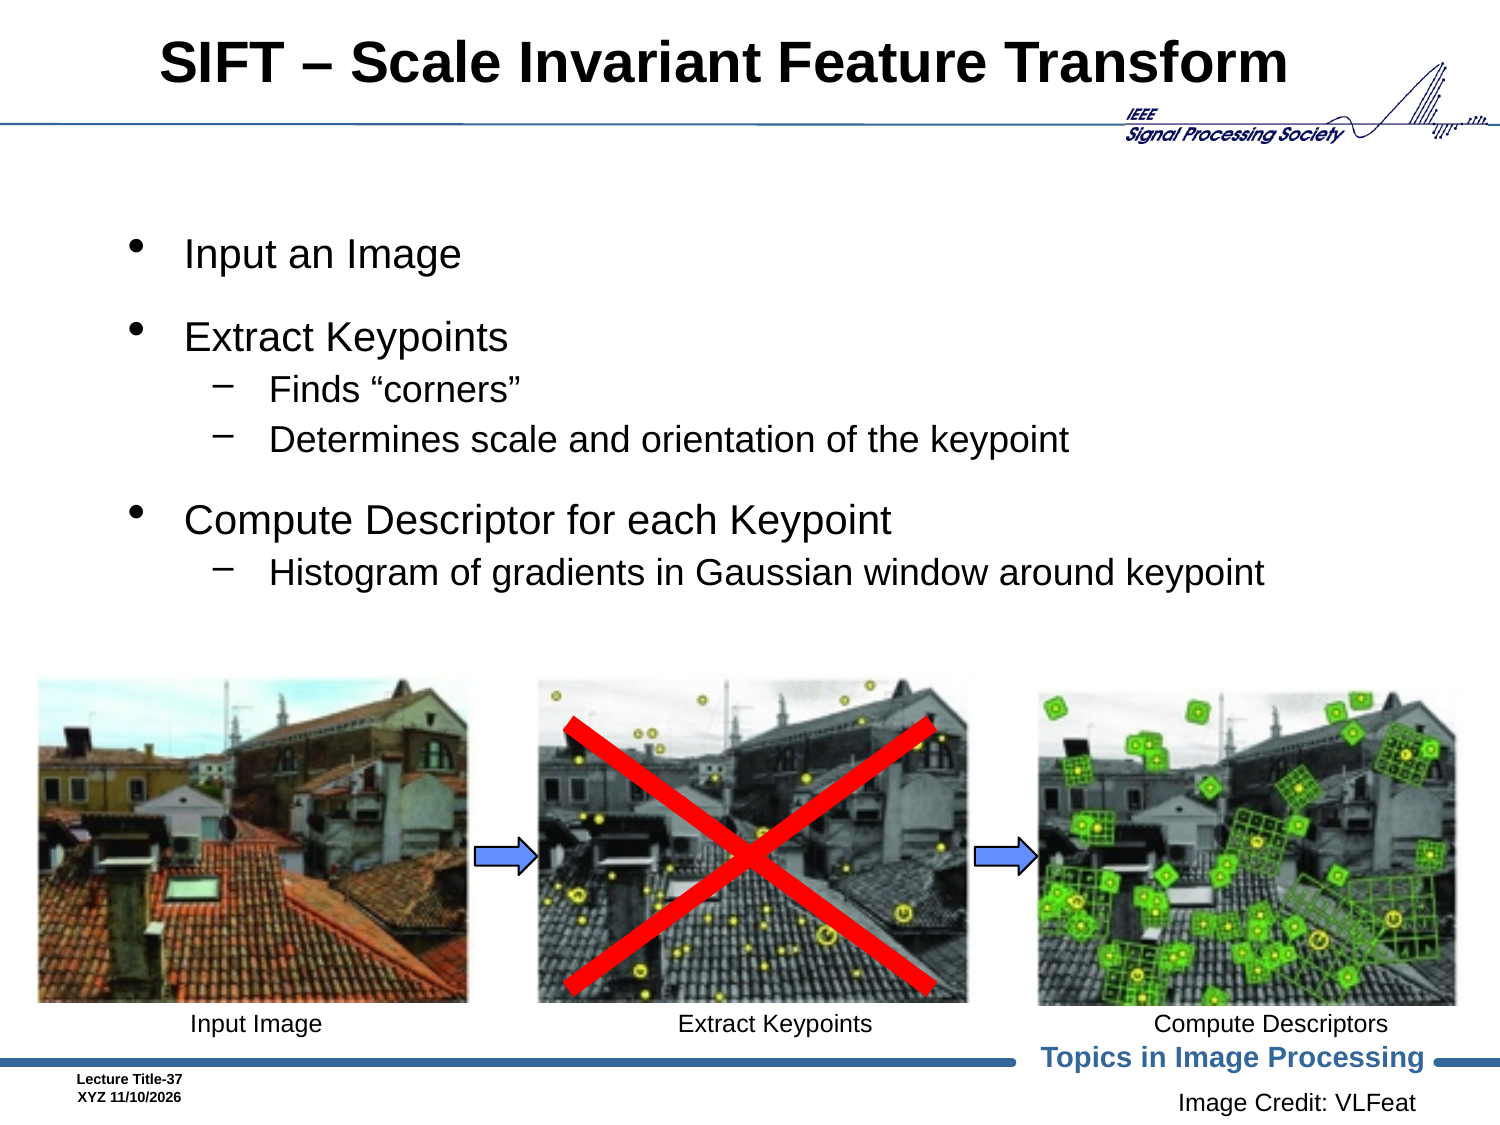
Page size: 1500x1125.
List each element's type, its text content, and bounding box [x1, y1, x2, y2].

text_box Extract Keypoints [663, 1011, 889, 1045]
title SIFT – Scale Invariant Feature Transform [74, 0, 1376, 126]
text_box [979, 837, 1032, 876]
picture [537, 674, 976, 1003]
picture [37, 674, 476, 1003]
text_box Input Image [175, 1011, 338, 1045]
list Input an Image Extract Keypoints Finds “corners” Determines scale and orientation of the keypoint Compute Descriptor for each Keypoint Histogram of gradients in Gaussian window around keypoint [112, 224, 1388, 551]
text_box Compute Descriptors [1138, 1014, 1404, 1045]
text_box Image Credit: VLFeat [1163, 1079, 1432, 1125]
picture [1037, 687, 1463, 1007]
picture [1125, 62, 1488, 144]
text_box [479, 837, 532, 876]
